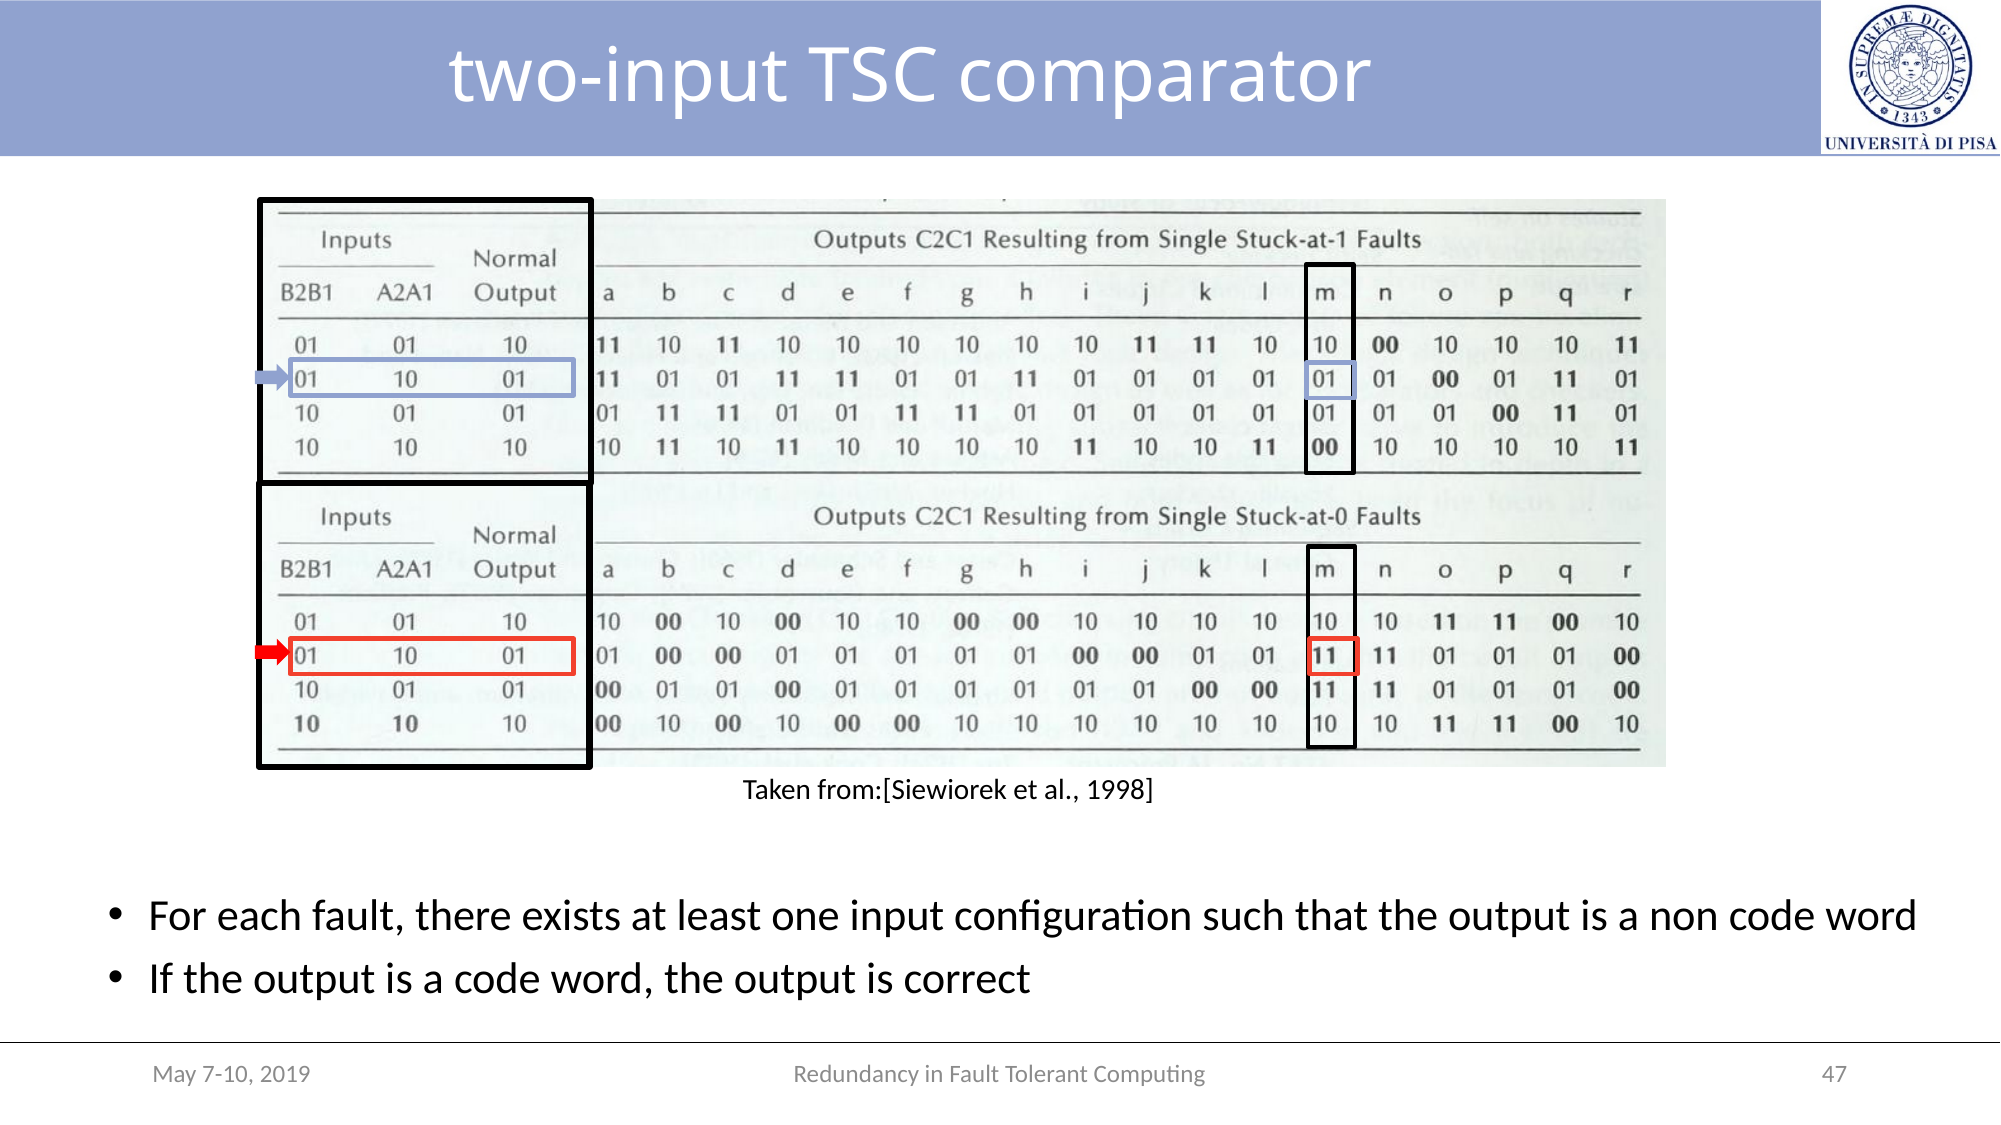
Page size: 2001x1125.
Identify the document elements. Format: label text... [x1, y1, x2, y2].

picture [260, 199, 1666, 767]
list For each fault, there exists at least one input configuration such that the output is a non code word If the output is a code word, the output is correct [92, 884, 1953, 1025]
text_box [254, 370, 260, 385]
text_box Taken from:[Siewiorek et al., 1998] [728, 767, 1170, 813]
text_box [254, 645, 260, 659]
slide_number 47 [1412, 1042, 1863, 1103]
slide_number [137, 1042, 588, 1103]
picture [1822, 0, 2000, 154]
title two-input TSC comparator [0, 0, 1822, 154]
footer Redundancy in Fault Tolerant Computing [662, 1042, 1338, 1103]
